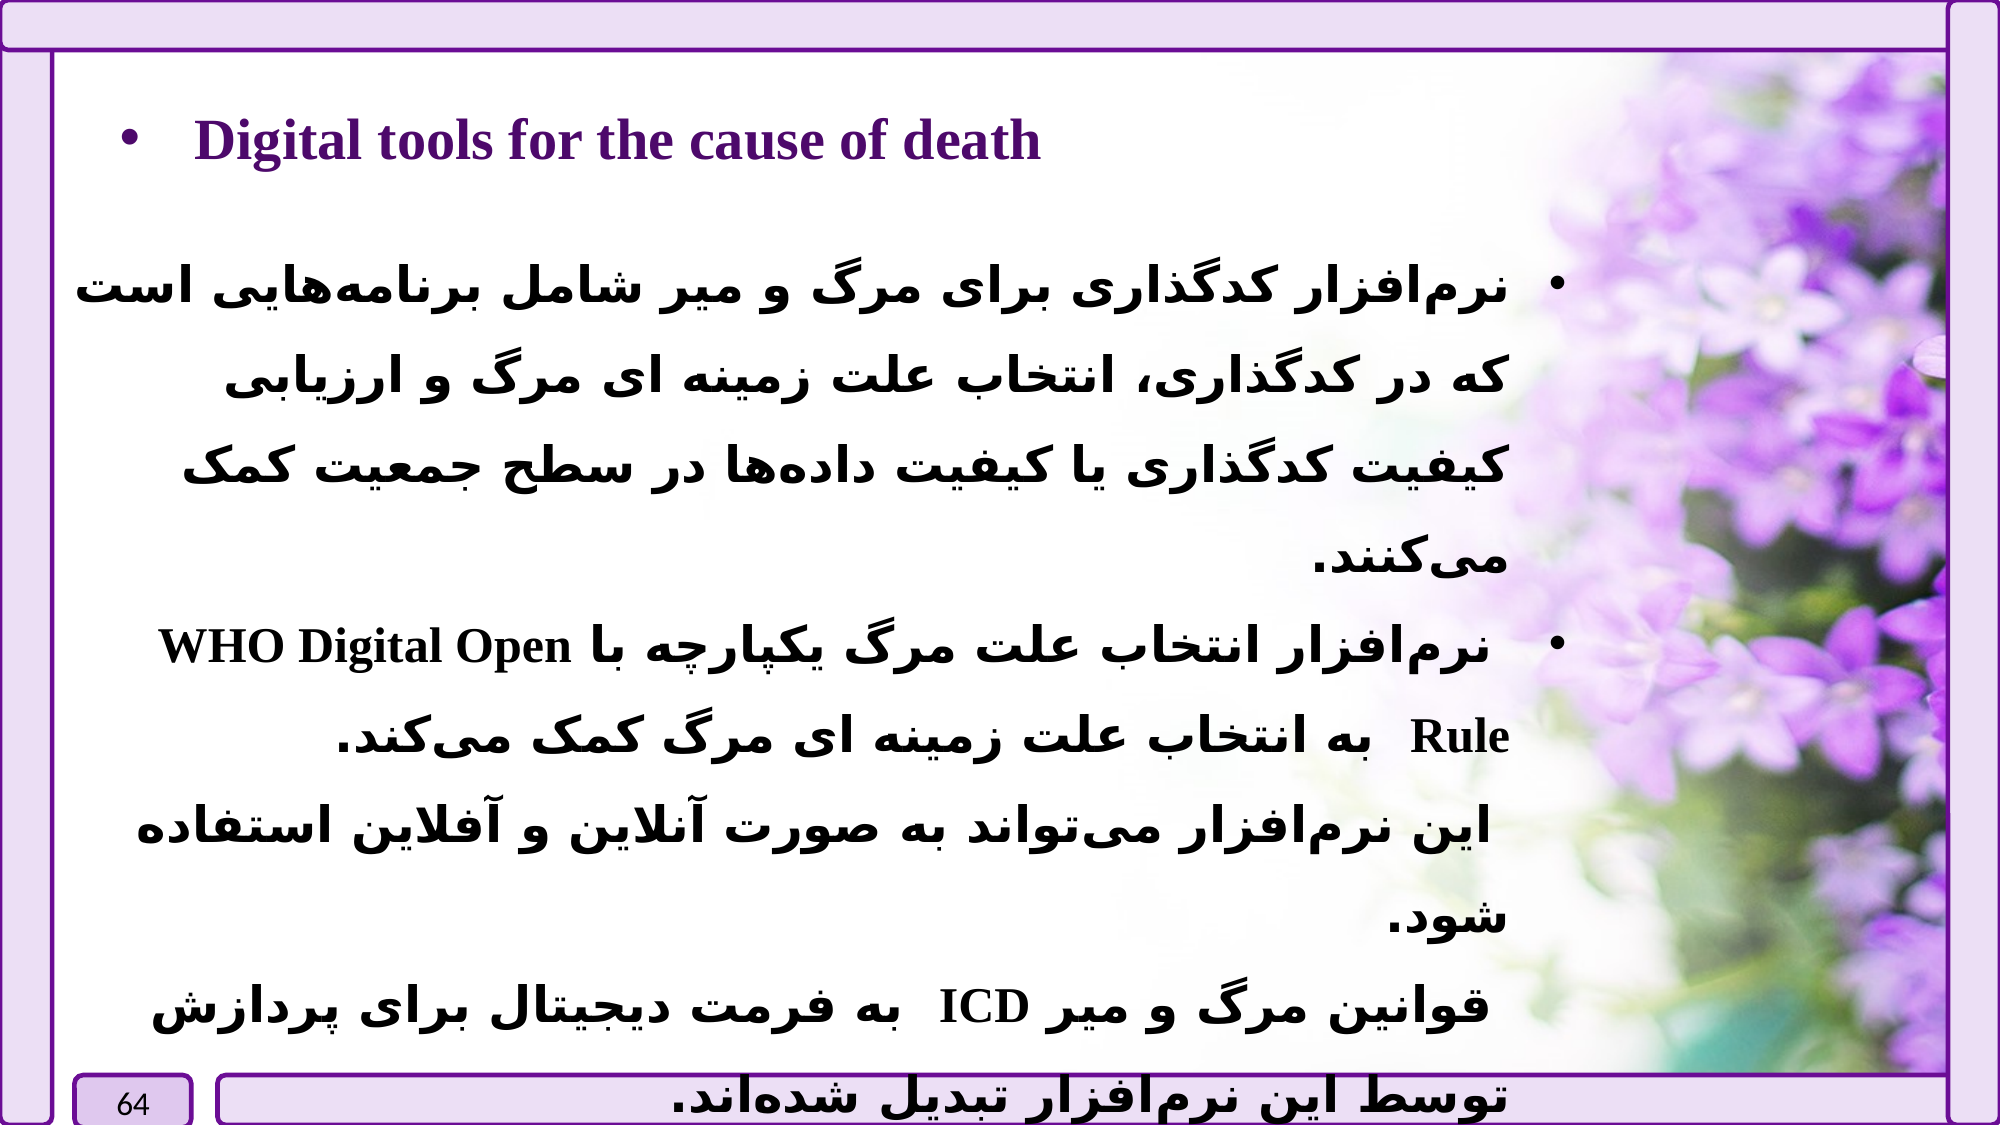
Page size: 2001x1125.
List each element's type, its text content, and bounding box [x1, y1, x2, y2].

text_box [0, 0, 699, 52]
text_box نرم‌افزار کدگذاری برای مرگ و میر شامل برنامه‌هایی است که در کدگذاری، انتخاب علت زمینه ای مرگ و ارزیابی کیفیت کدگذاری یا کیفیت داده‌ها در سطح جمعیت کمک می‌کنند. نرم‌افزار انتخاب علت مرگ یکپارچه با WHO Digital Open Rule به انتخاب علت زمینه ای مرگ کمک می‌کند. این نرم‌افزار می‌تواند به صورت آنلاین و آفلاین استفاده شود. قوانین مرگ و میر ICD به فرمت دیجیتال برای پردازش توسط این نرم‌افزار تبدیل شده‌اند. [52, 214, 699, 1125]
picture [699, 0, 1974, 1125]
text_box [74, 1074, 192, 1125]
text_box [0, 48, 54, 1125]
text_box [1974, 0, 2000, 1125]
text_box Digital tools for the cause of death [104, 93, 699, 179]
